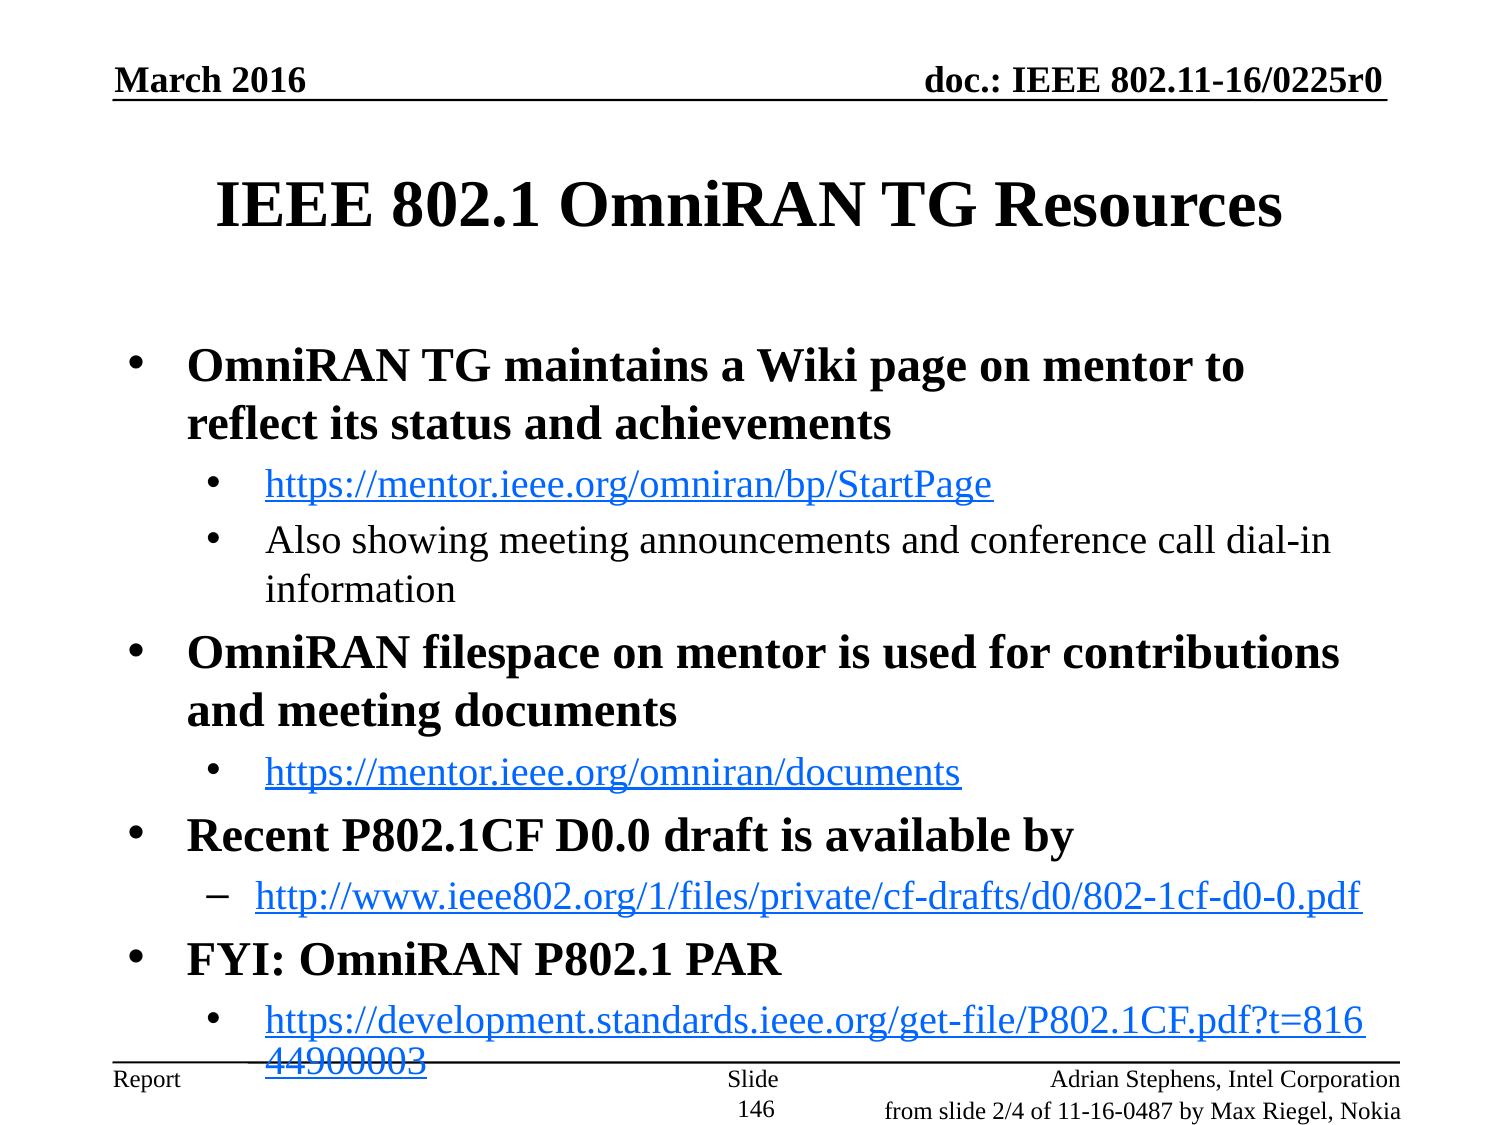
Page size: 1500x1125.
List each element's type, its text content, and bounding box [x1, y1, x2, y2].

title IEEE 802.1 OmniRAN TG Resources [112, 112, 1388, 288]
list OmniRAN TG maintains a Wiki page on mentor to reflect its status and achievements https://mentor.ieee.org/omniran/bp/StartPage Also showing meeting announcements and conference call dial-in information OmniRAN filespace on mentor is used for contributions and meeting documents https://mentor.ieee.org/omniran/documents Recent P802.1CF D0.0 draft is available by http://www.ieee802.org/1/files/private/cf-drafts/d0/802-1cf-d0-0.pdf FYI: OmniRAN P802.1 PAR https://development.standards.ieee.org/get-file/P802.1CF.pdf?t=81644900003 [112, 324, 1388, 1059]
slide_number Slide 146 [711, 1061, 801, 1087]
text_box from slide 2/4 of 11-16-0487 by Max Riegel, Nokia [343, 1087, 1417, 1125]
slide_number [114, 54, 374, 101]
footer Adrian Stephens, Intel Corporation [878, 1061, 1402, 1087]
